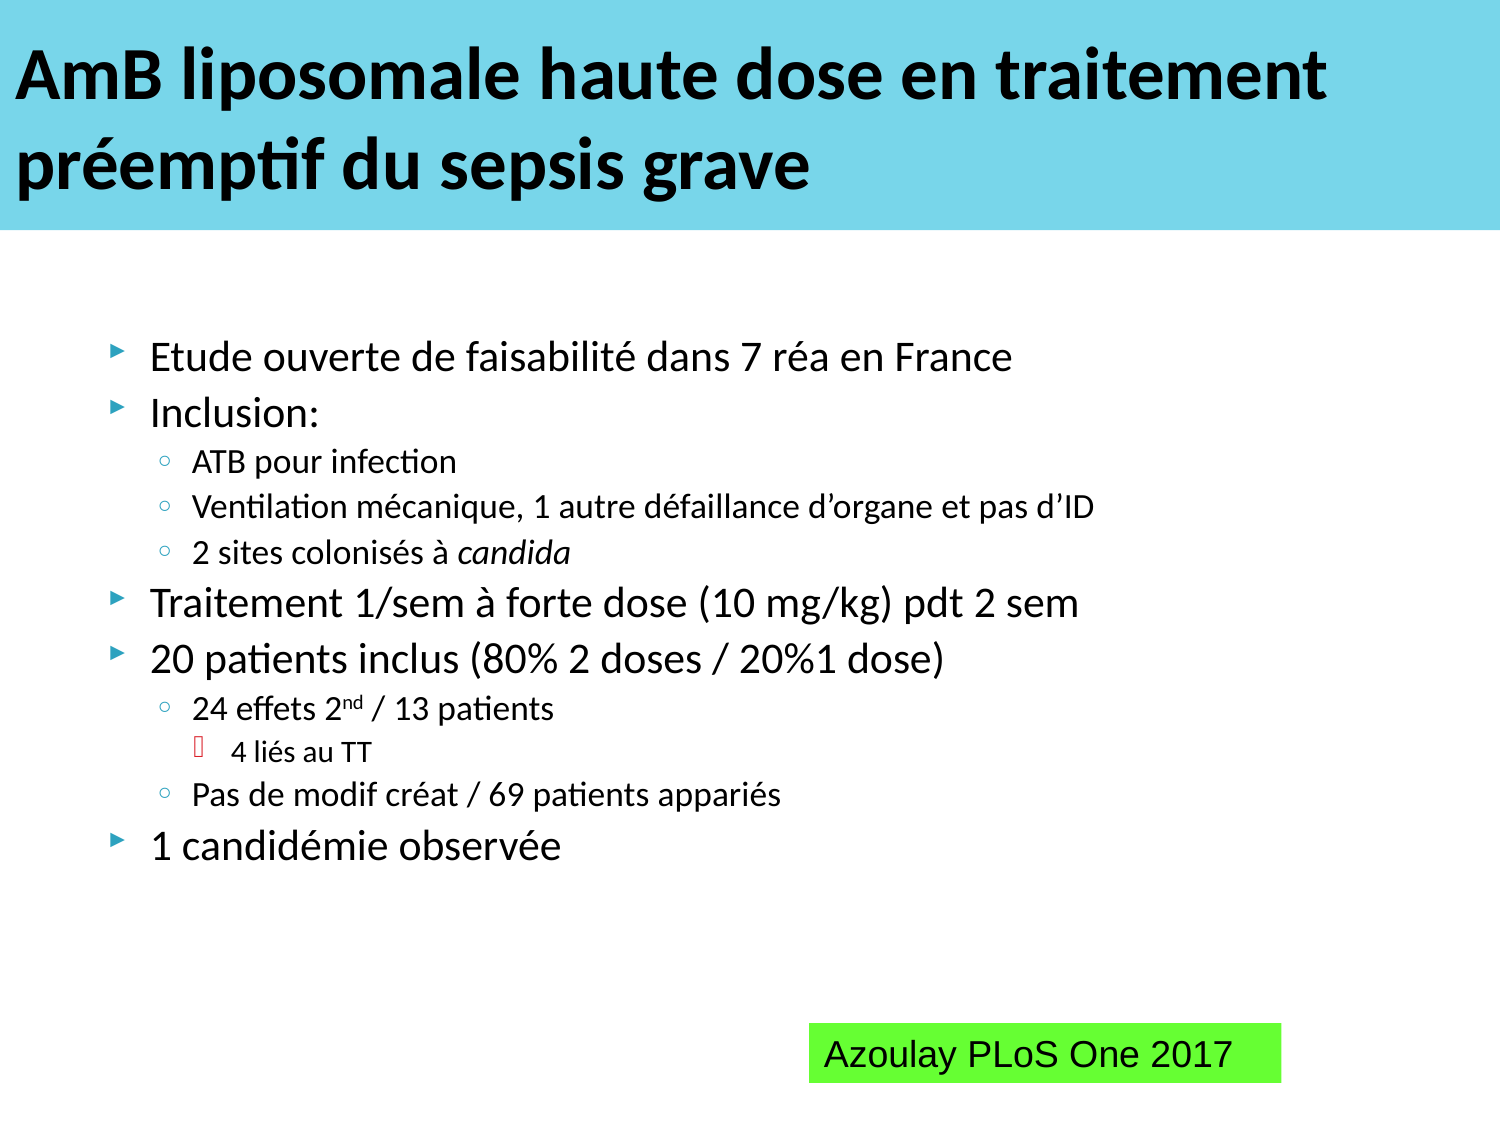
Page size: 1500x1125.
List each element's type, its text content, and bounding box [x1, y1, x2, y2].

list Etude ouverte de faisabilité dans 7 réa en France Inclusion: ATB pour infection Ventilation mécanique, 1 autre défaillance d’organe et pas d’ID 2 sites colonisés à candida Traitement 1/sem à forte dose (10 mg/kg) pdt 2 sem 20 patients inclus (80% 2 doses / 20%1 dose) 24 effets 2nd / 13 patients 4 liés au TT Pas de modif créat / 69 patients appariés 1 candidémie observée [74, 326, 1426, 986]
title AmB liposomale haute dose en traitement préemptif du sepsis grave [0, 0, 1500, 231]
text_box Azoulay PLoS One 2017 [809, 1023, 1282, 1083]
